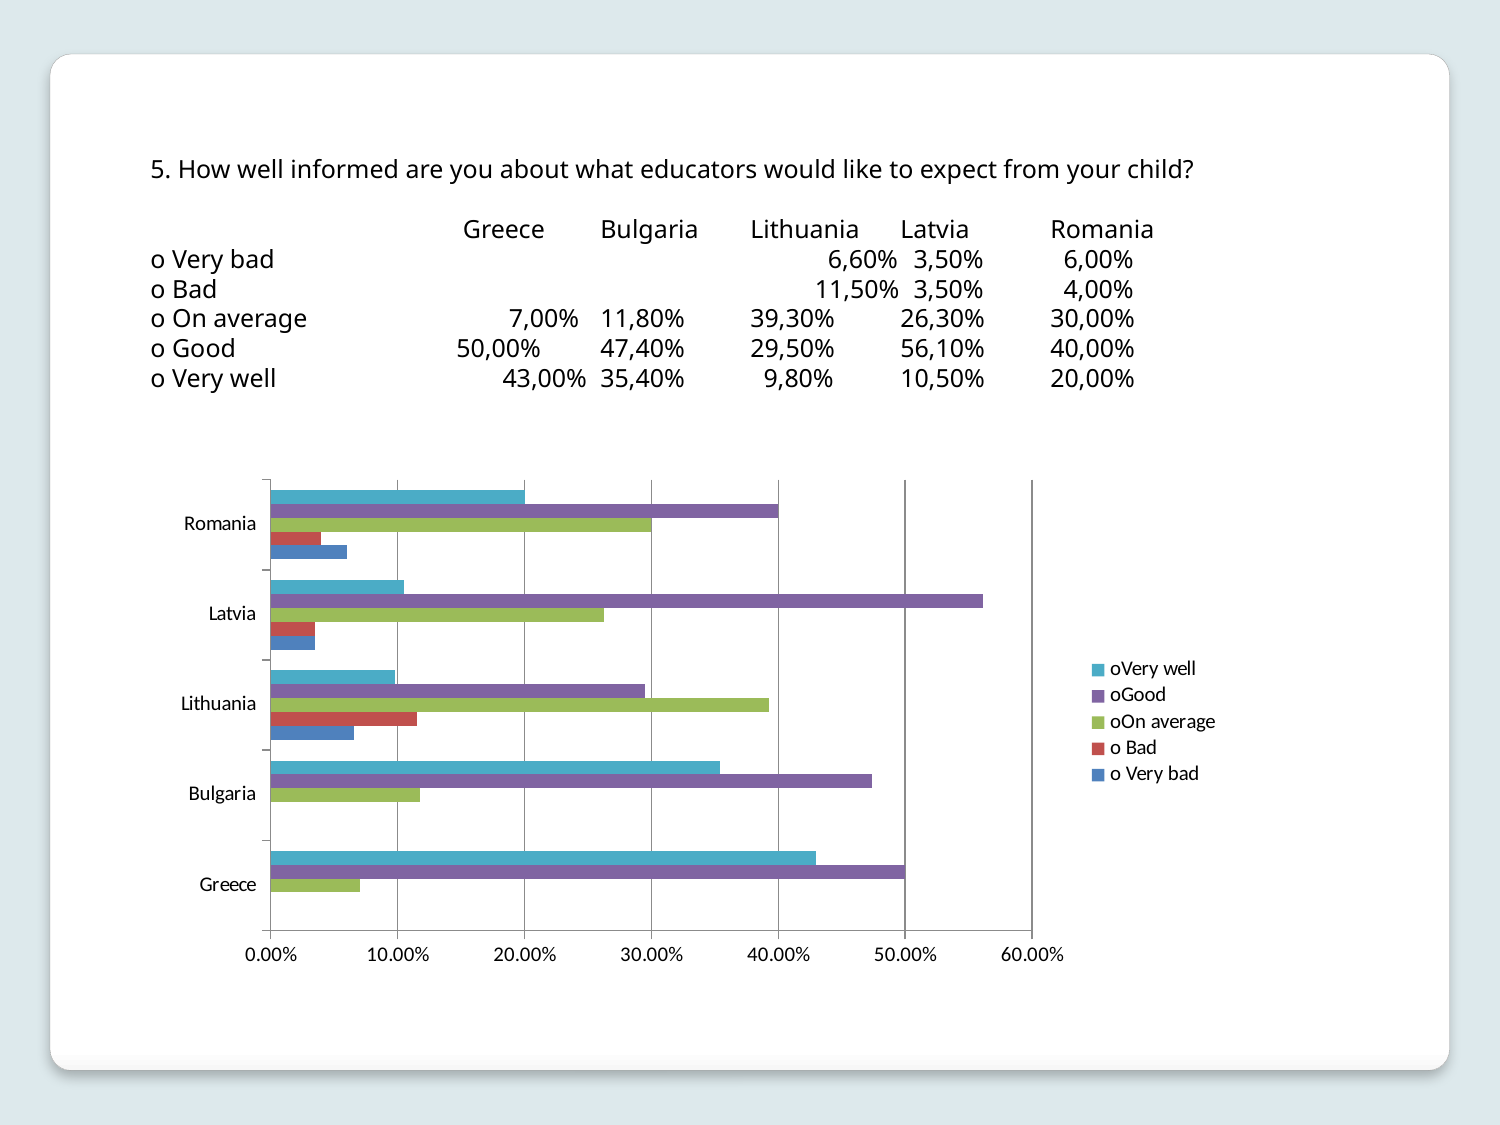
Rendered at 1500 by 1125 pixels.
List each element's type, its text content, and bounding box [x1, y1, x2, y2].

chart [159, 469, 1235, 977]
text_box 5. How well informed are you about what educators would like to expect from your child? Greece Bulgaria Lithuania Latvia Romania o Very bad 6,60% 3,50% 6,00% o Bad 11,50% 3,50% 4,00% o On average 7,00% 11,80% 39,30% 26,30% 30,00% o Good 50,00% 47,40% 29,50% 56,10% 40,00% o Very well 43,00% 35,40% 9,80% 10,50% 20,00% [135, 145, 1412, 446]
